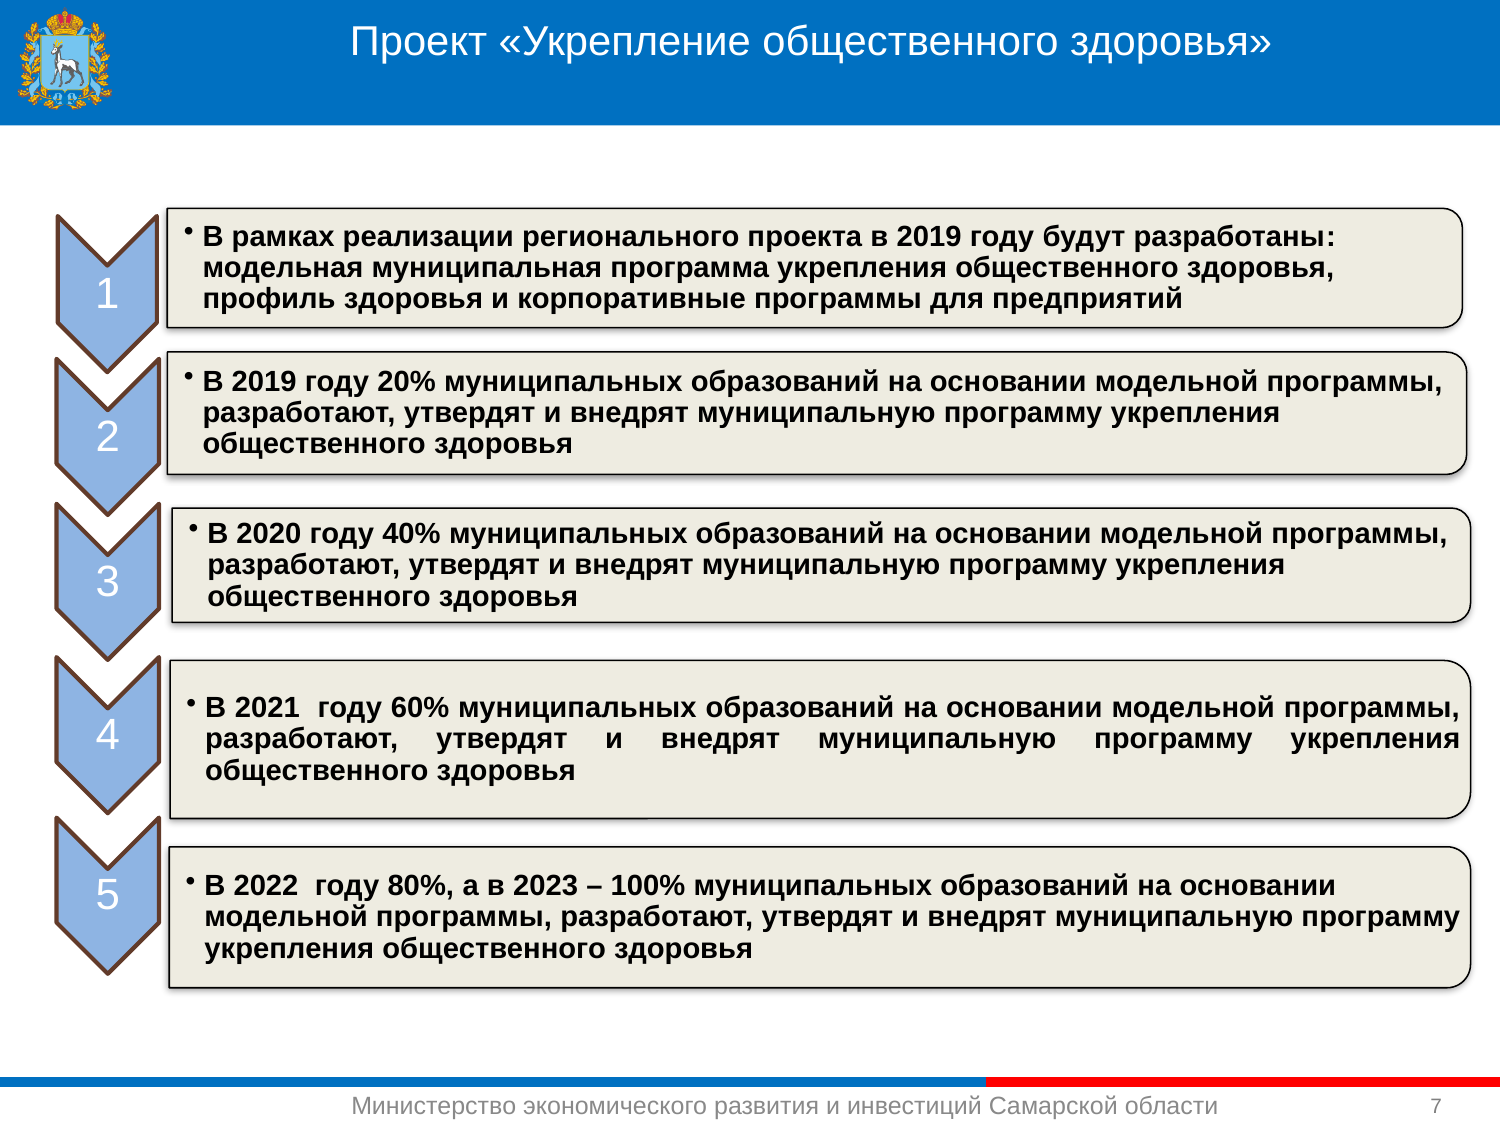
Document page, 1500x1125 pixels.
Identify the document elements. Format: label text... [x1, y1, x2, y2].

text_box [52, 207, 1471, 988]
text_box Проект «Укрепление общественного здоровья» [126, 6, 1496, 71]
slide_number 7 [1415, 1065, 1500, 1125]
